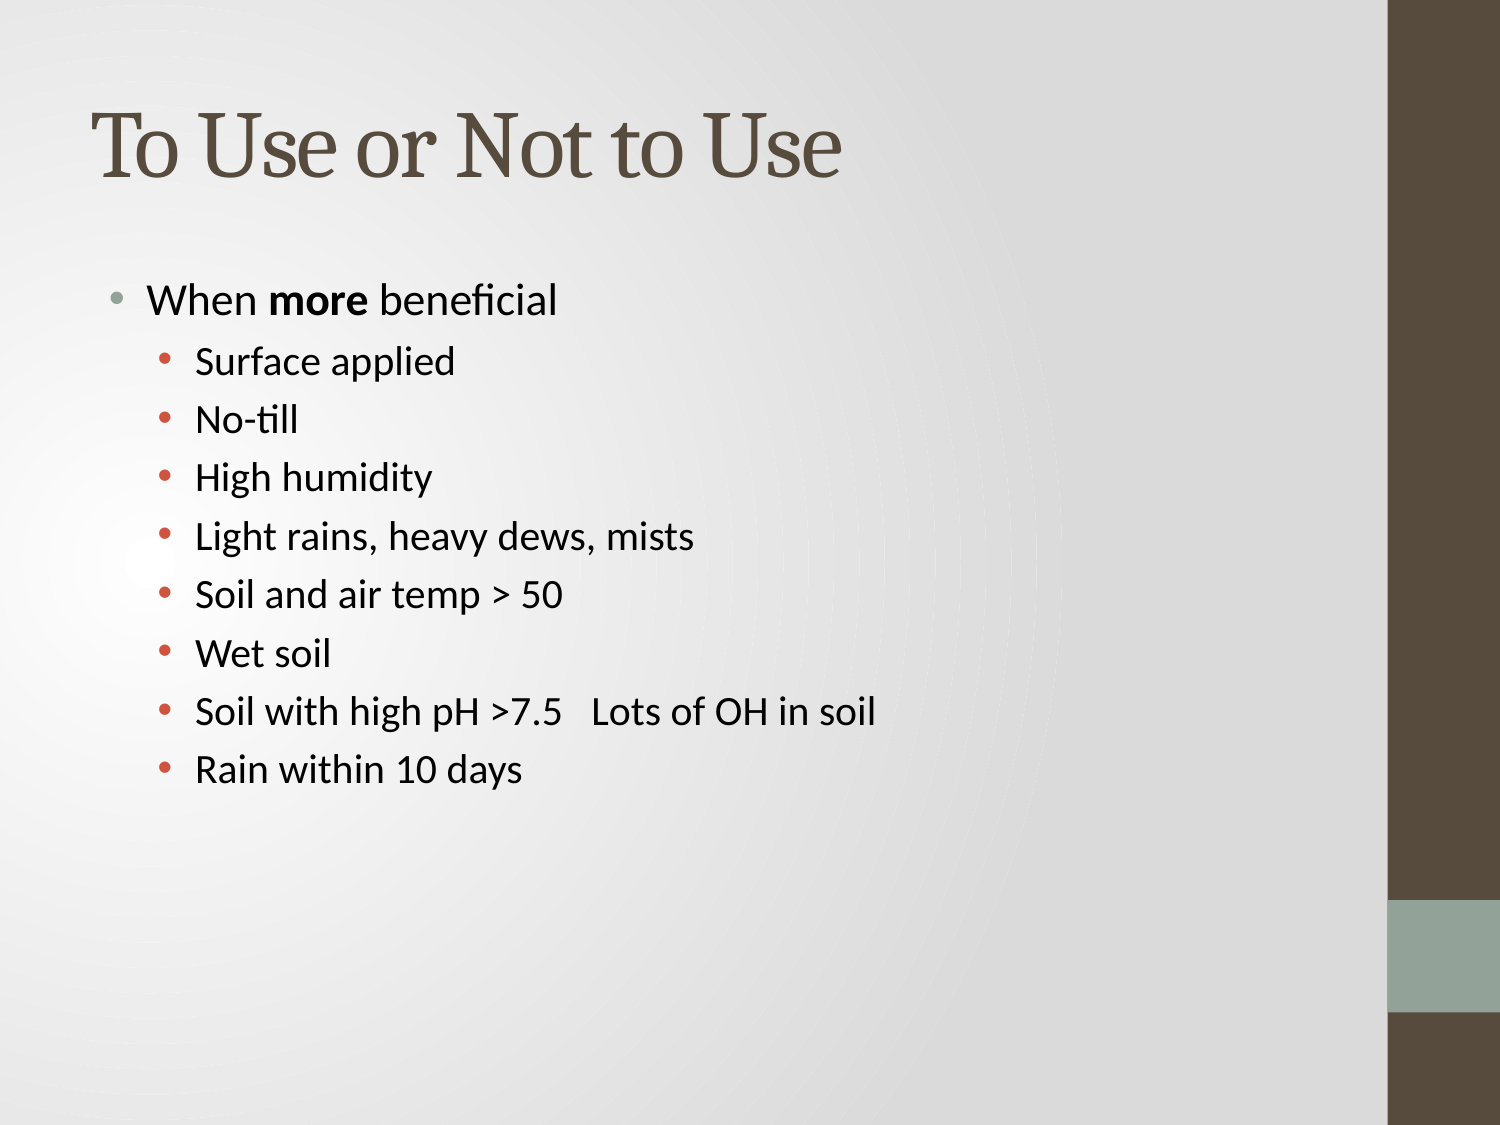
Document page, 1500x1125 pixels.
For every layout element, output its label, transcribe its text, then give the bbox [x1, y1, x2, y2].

list When more beneficial Surface applied No-till High humidity Light rains, heavy dews, mists Soil and air temp > 50 Wet soil Soil with high pH >7.5 Lots of OH in soil Rain within 10 days [75, 262, 1325, 1050]
title To Use or Not to Use [75, 45, 1325, 233]
